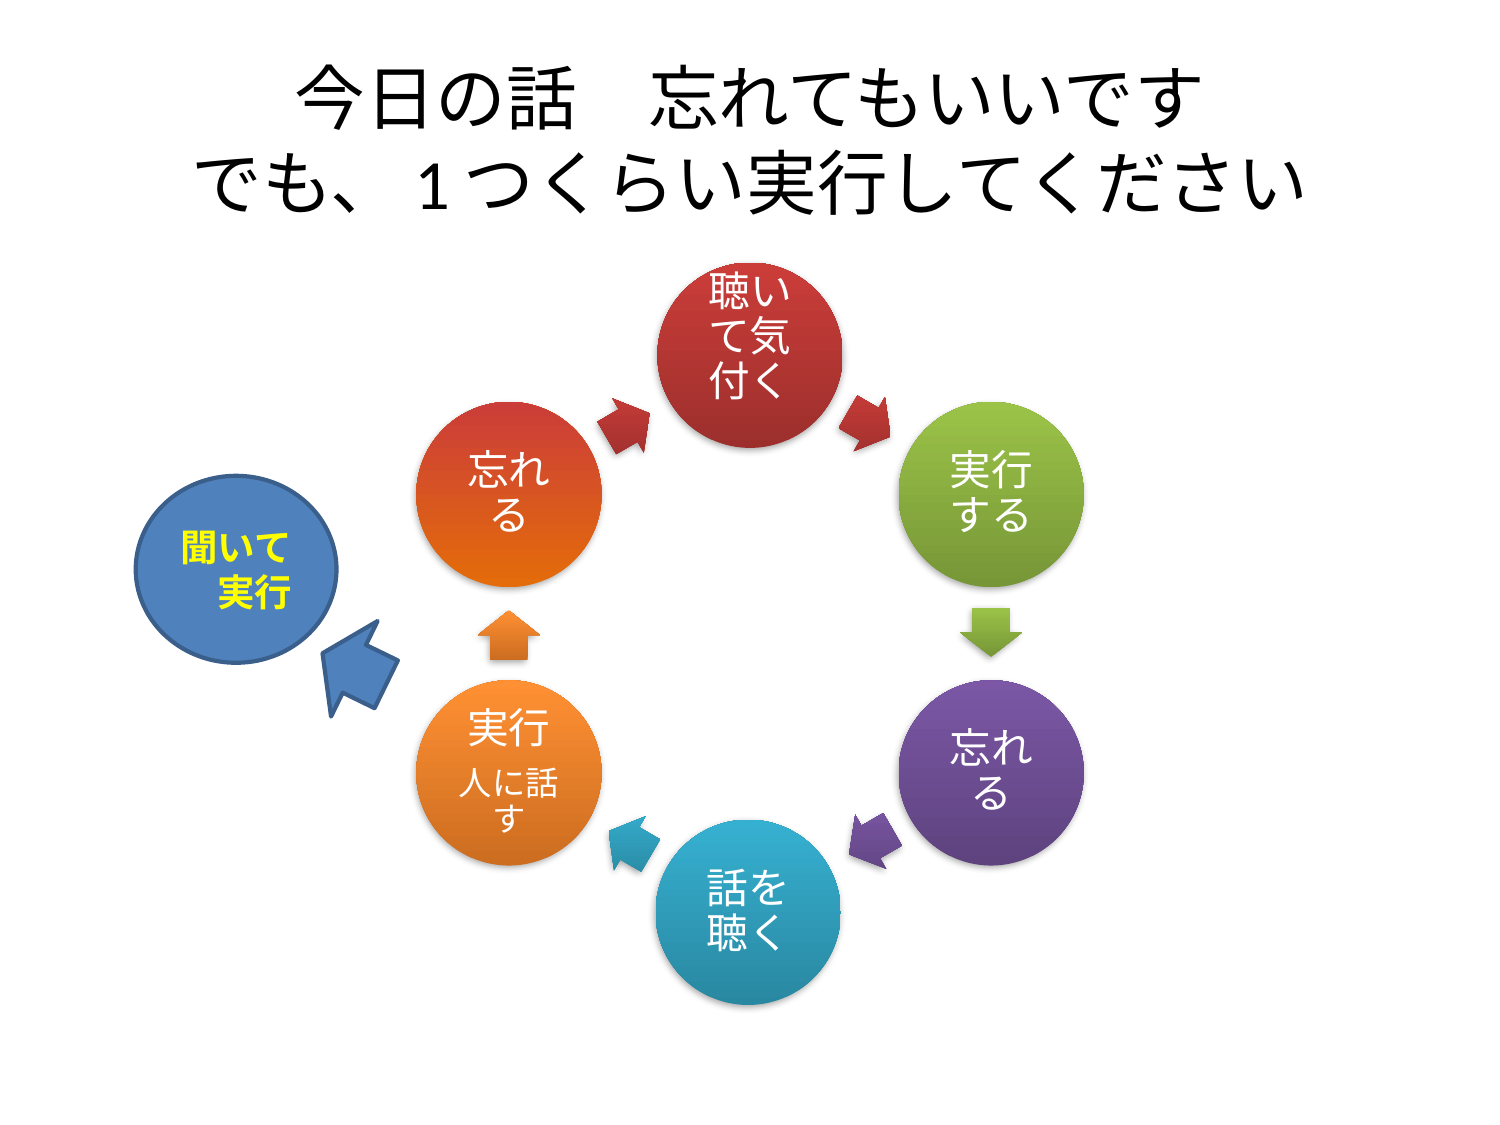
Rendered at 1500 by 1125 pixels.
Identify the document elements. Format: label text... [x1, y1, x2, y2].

title 今日の話 忘れてもいいです でも、1つくらい実行してください [75, 45, 1425, 233]
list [74, 262, 1426, 1006]
